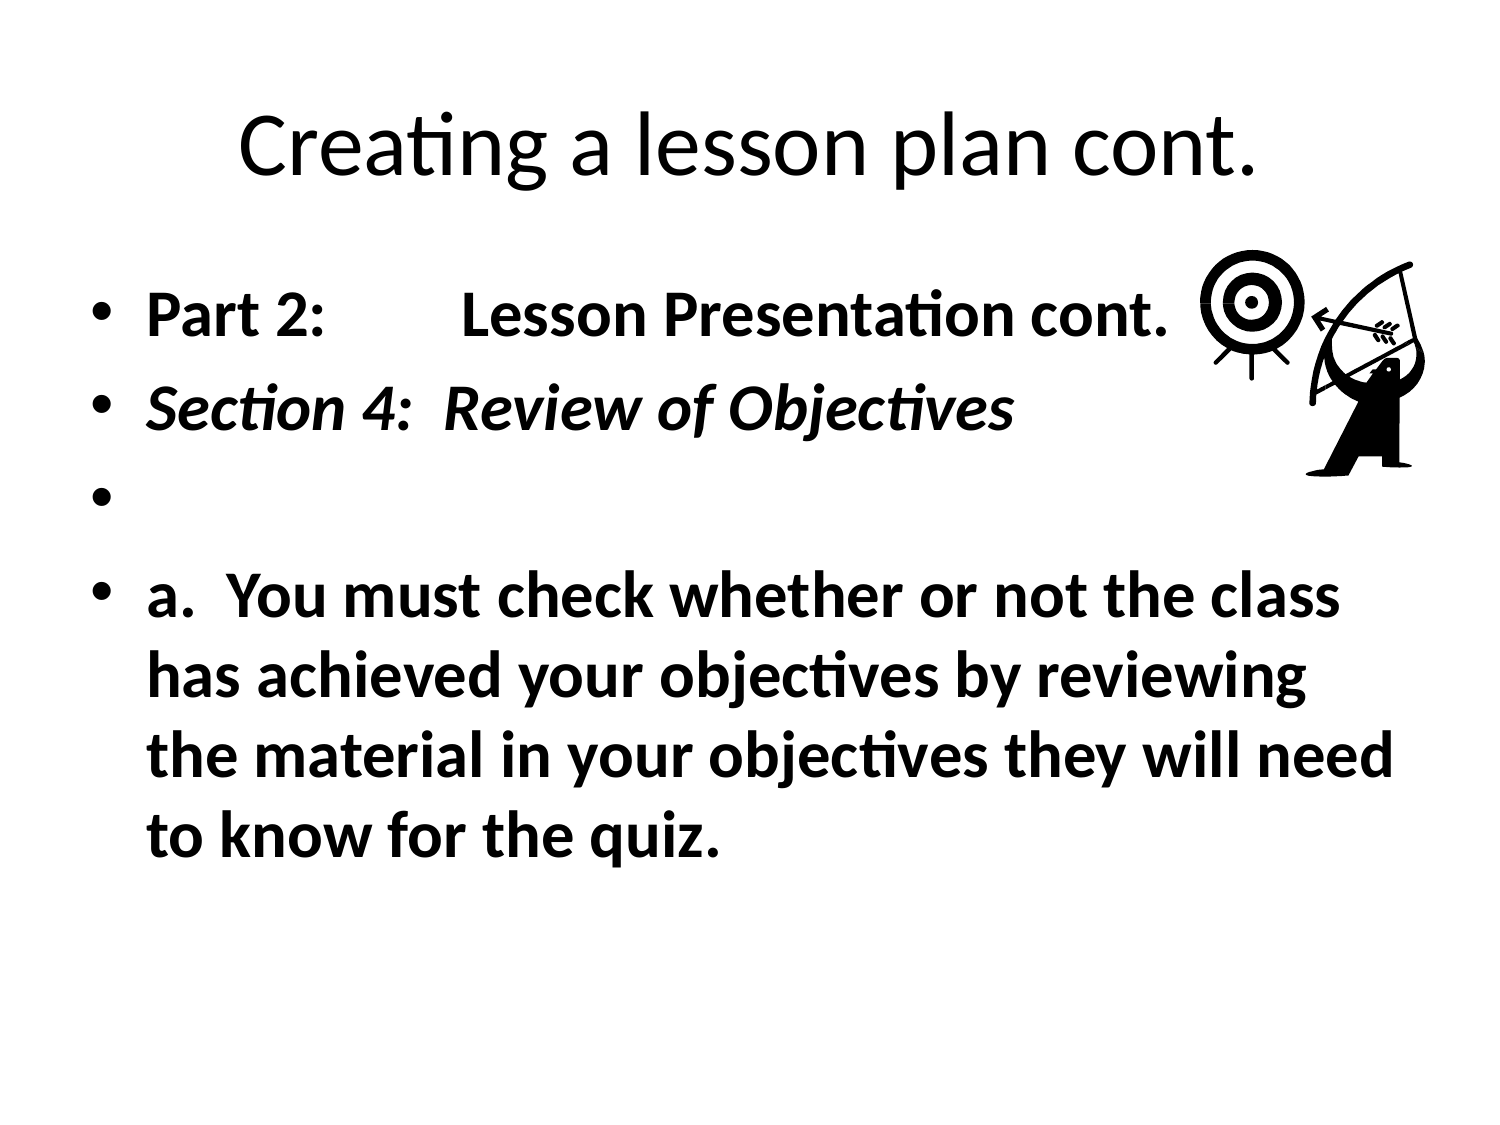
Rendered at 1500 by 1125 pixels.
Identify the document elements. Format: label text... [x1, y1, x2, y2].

title Creating a lesson plan cont. [75, 45, 1425, 233]
list Part 2: Lesson Presentation cont. Section 4: Review of Objectives a. You must check whether or not the class has achieved your objectives by reviewing the material in your objectives they will need to know for the quiz. [75, 262, 1425, 1005]
picture [1199, 249, 1426, 478]
